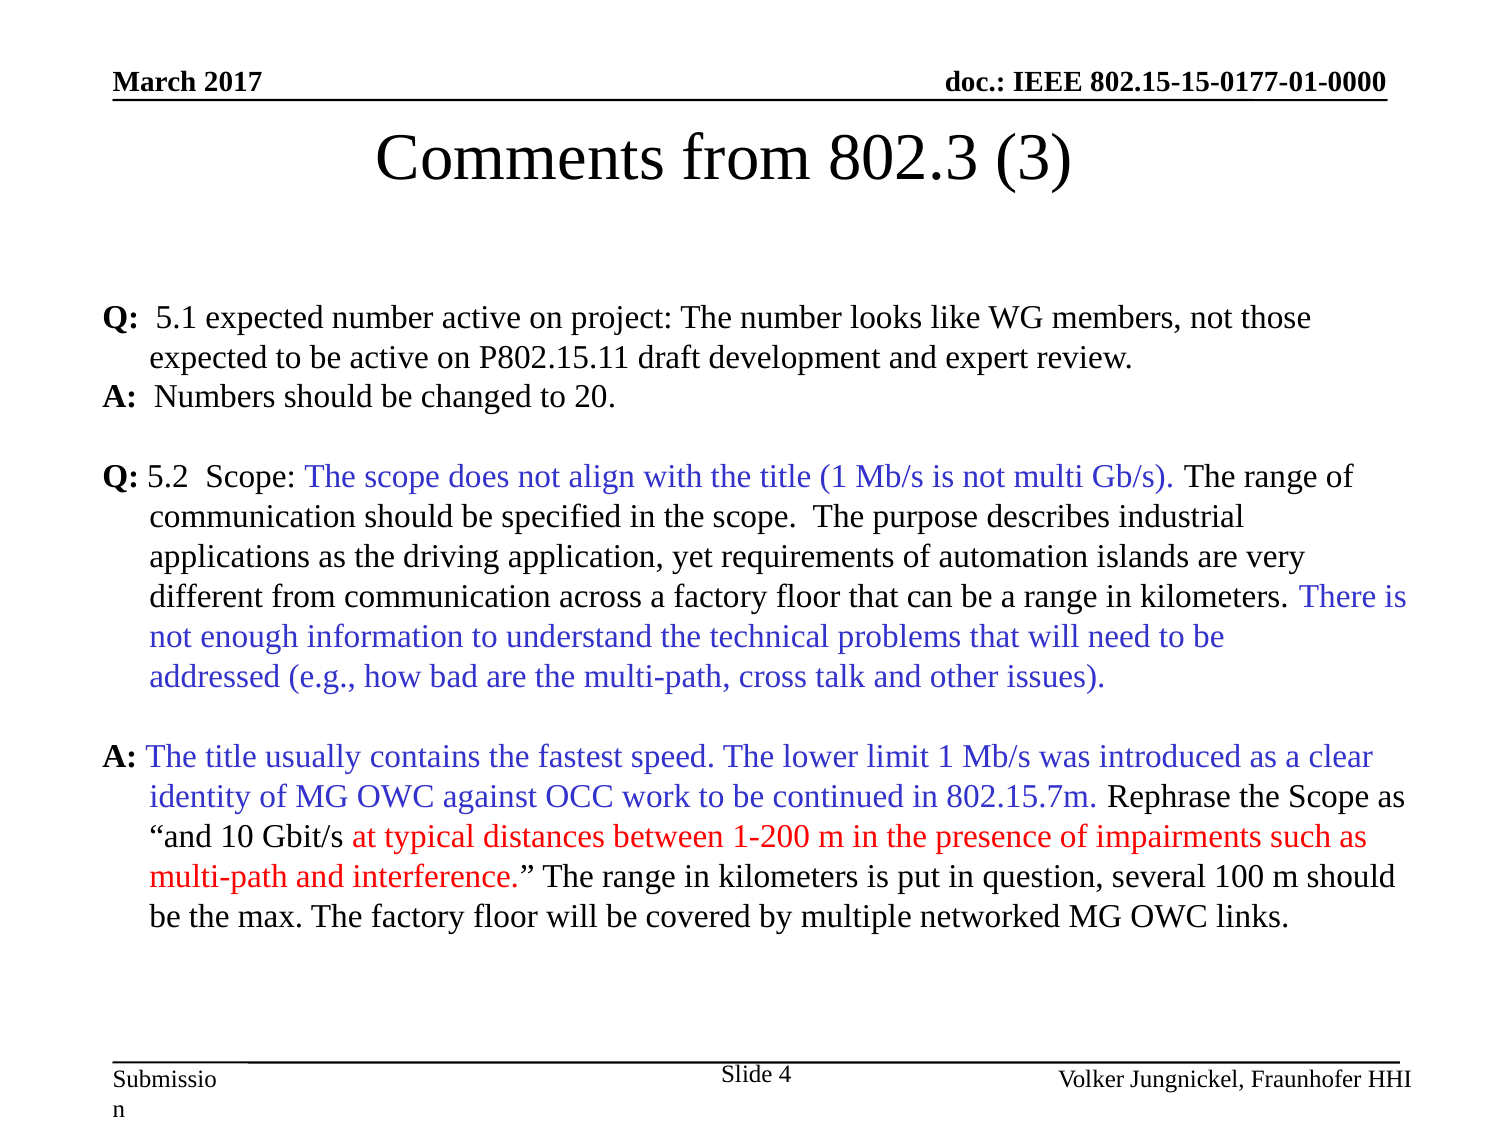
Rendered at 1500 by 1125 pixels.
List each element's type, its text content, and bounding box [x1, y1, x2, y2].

slide_number Slide 4 [712, 1057, 800, 1088]
text_box Q: 5.1 expected number active on project: The number looks like WG members, not those expected to be active on P802.15.11 draft development and expert review. A: Numbers should be changed to 20. Q: 5.2 Scope: The scope does not align with the title (1 Mb/s is not multi Gb/s). The range of communication should be specified in the scope. The purpose describes industrial applications as the driving application, yet requirements of automation islands are very different from communication across a factory floor that can be a range in kilometers. There is not enough information to understand the technical problems that will need to be addressed (e.g., how bad are the multi-path, cross talk and other issues). A: The title usually contains the fastest speed. The lower limit 1 Mb/s was introduced as a clear identity of MG OWC against OCC work to be continued in 802.15.7m. Rephrase the Scope as “and 10 Gbit/s at typical distances between 1-200 m in the presence of impairments such as multi-path and interference.” The range in kilometers is put in question, several 100 m should be the max. The factory floor will be covered by multiple networked MG OWC links. [87, 287, 1425, 1044]
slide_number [112, 62, 375, 98]
text_box Comments from 802.3 (3) [24, 105, 1425, 200]
footer Volker Jungnickel, Fraunhofer HHI [900, 1062, 1413, 1093]
